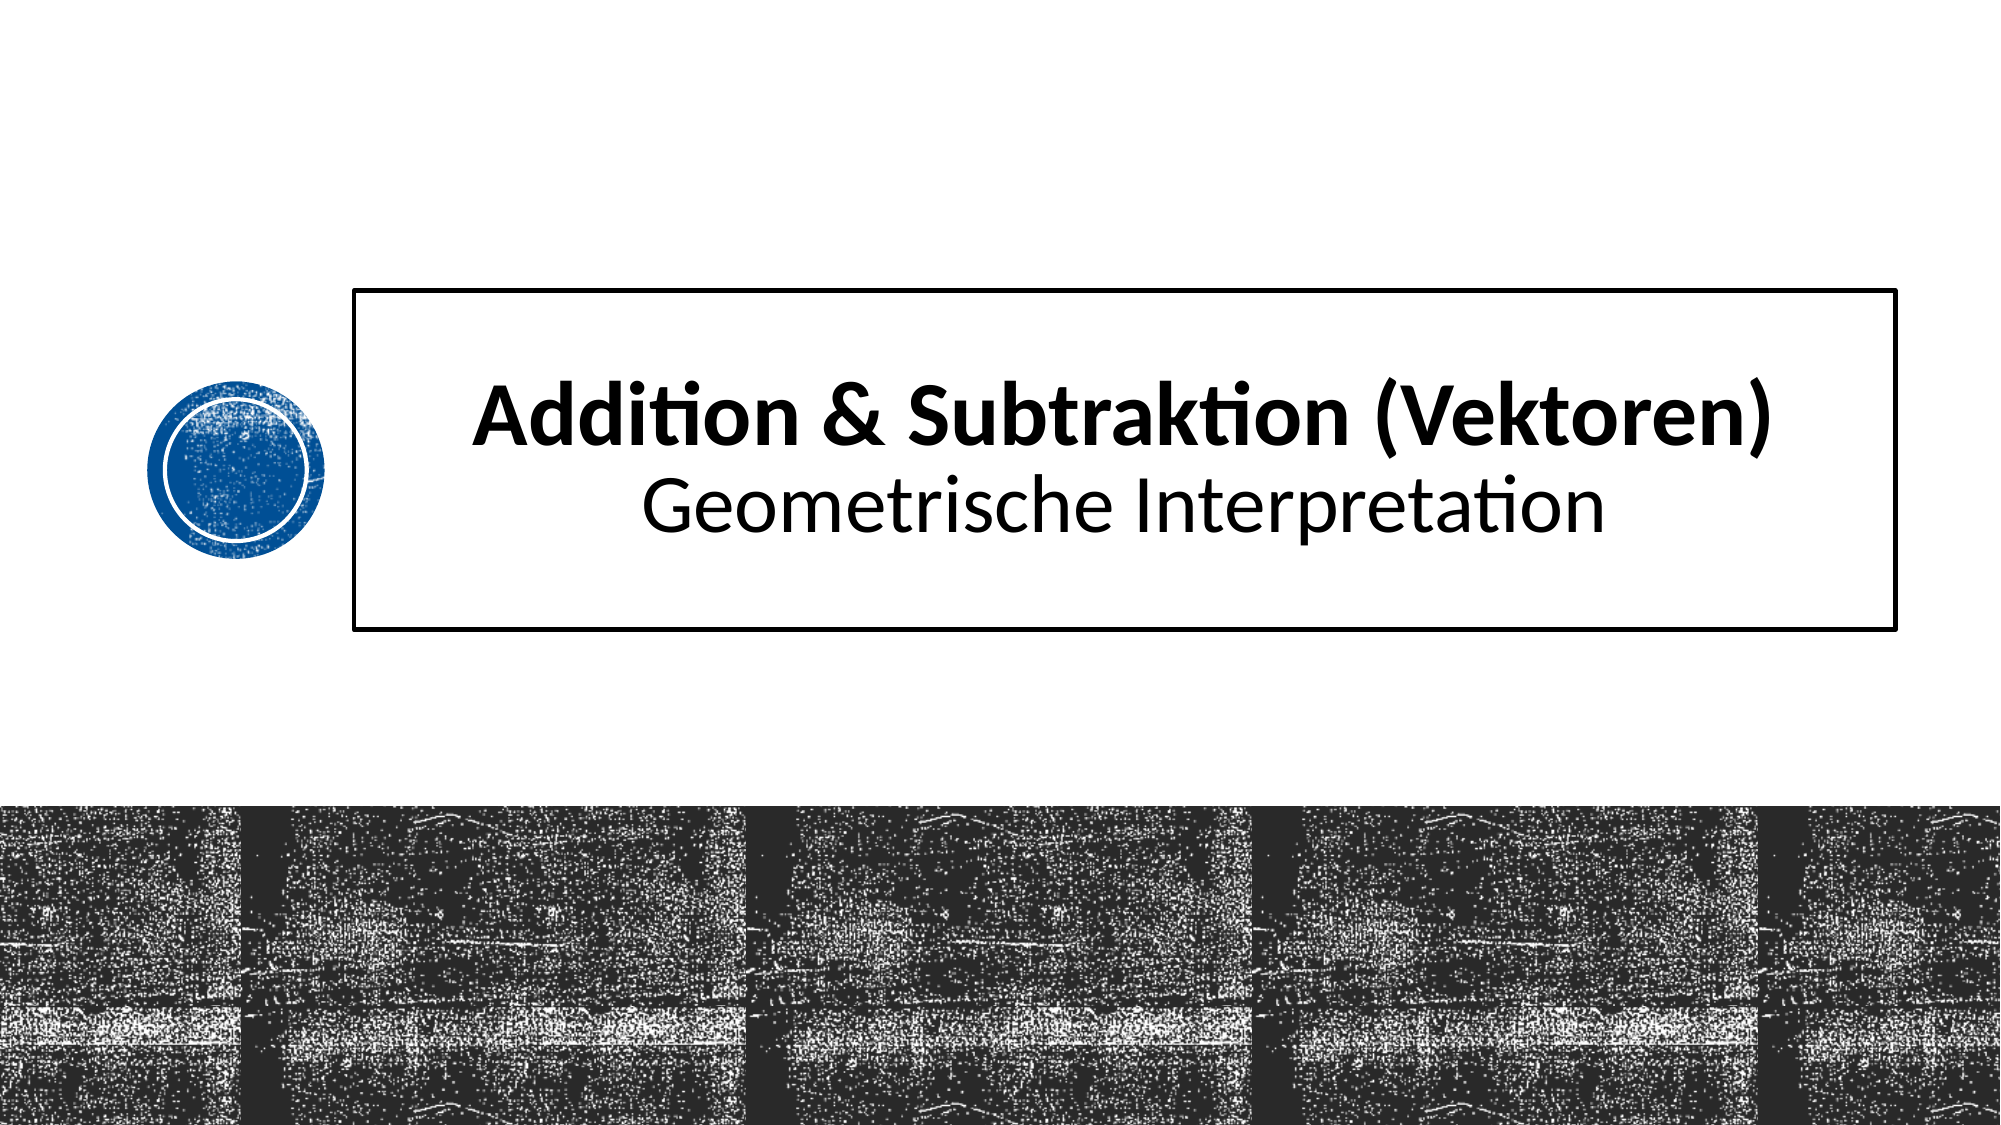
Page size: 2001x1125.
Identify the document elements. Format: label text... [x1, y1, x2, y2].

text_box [0, 806, 2000, 1125]
title Addition & Subtraktion (Vektoren) Geometrische Interpretation [354, 290, 1896, 630]
